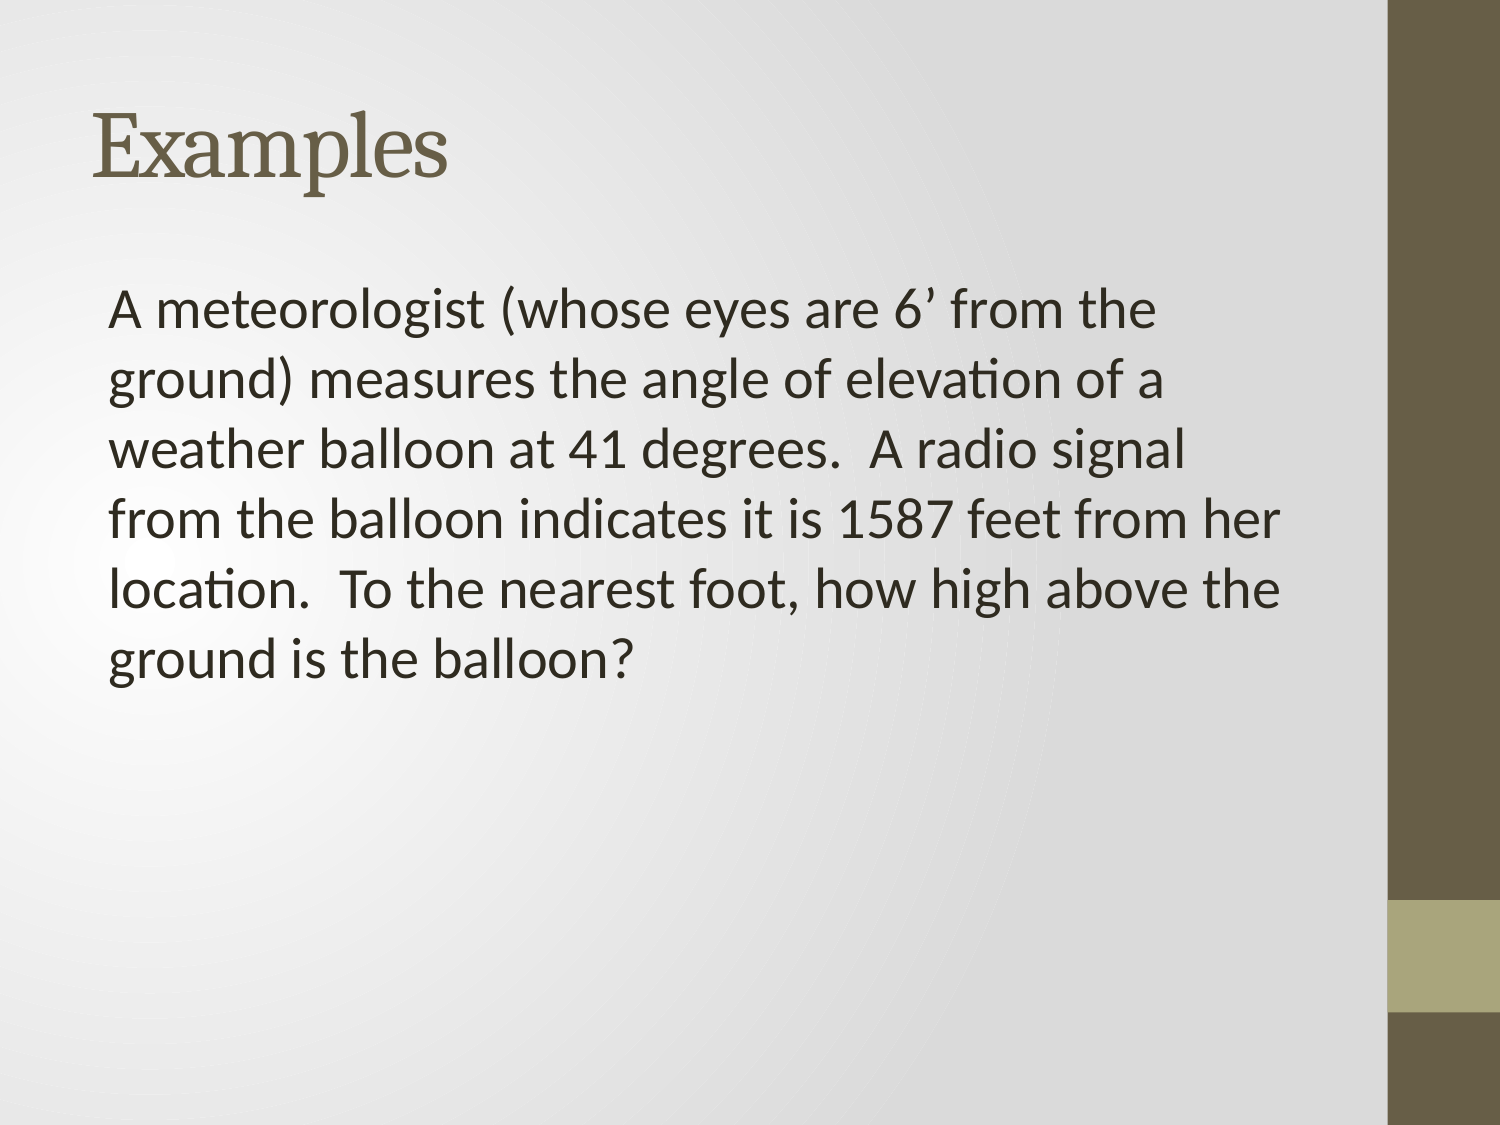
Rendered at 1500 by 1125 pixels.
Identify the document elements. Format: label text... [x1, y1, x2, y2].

list A meteorologist (whose eyes are 6’ from the ground) measures the angle of elevation of a weather balloon at 41 degrees. A radio signal from the balloon indicates it is 1587 feet from her location. To the nearest foot, how high above the ground is the balloon? [75, 262, 1325, 1050]
title Examples [75, 45, 1325, 233]
